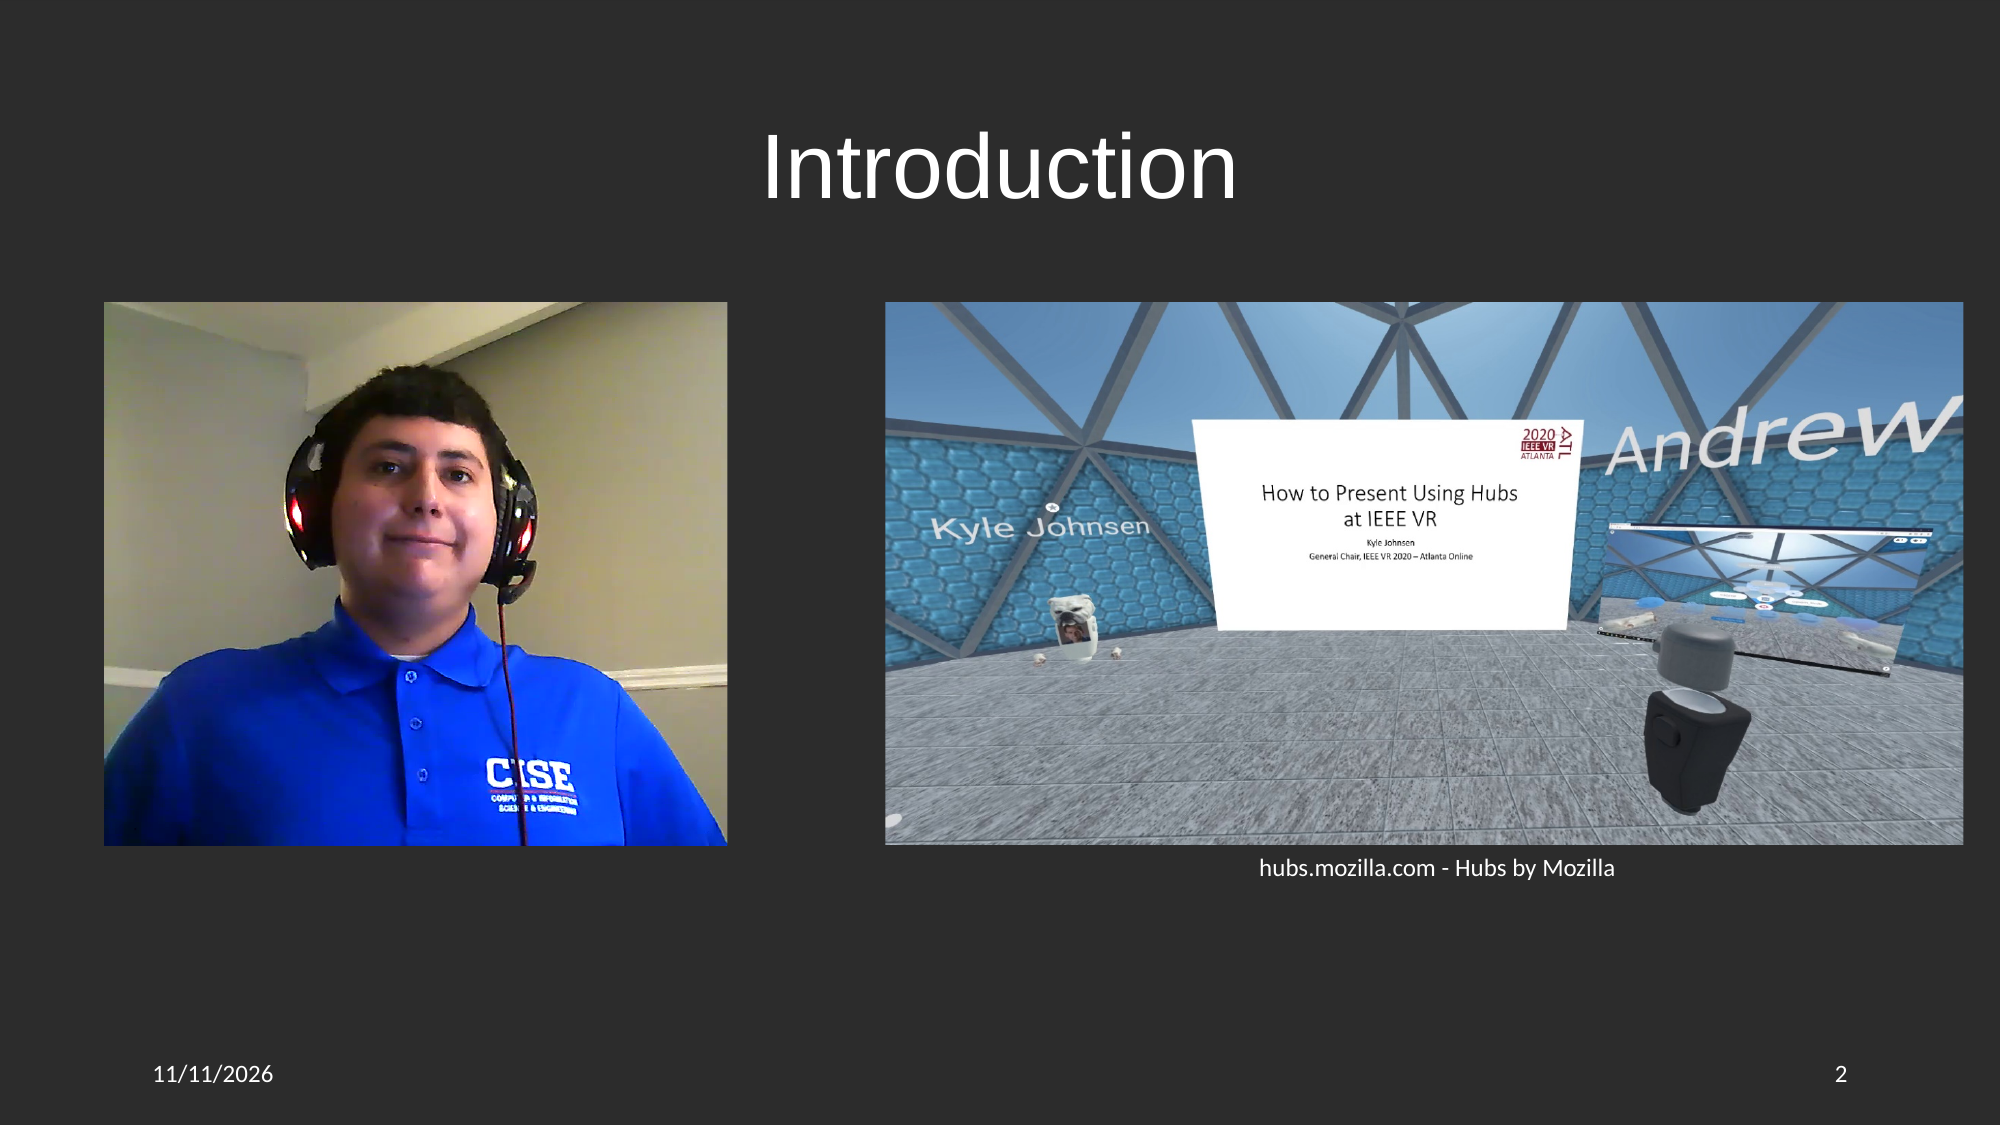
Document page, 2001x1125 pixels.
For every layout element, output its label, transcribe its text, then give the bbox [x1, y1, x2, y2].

title Introduction [137, 59, 1863, 278]
text_box hubs.mozilla.com - Hubs by Mozilla [1074, 845, 1802, 889]
slide_number 2 [1412, 1042, 1863, 1103]
picture [104, 301, 728, 846]
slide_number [137, 1042, 588, 1103]
picture [885, 301, 1964, 845]
